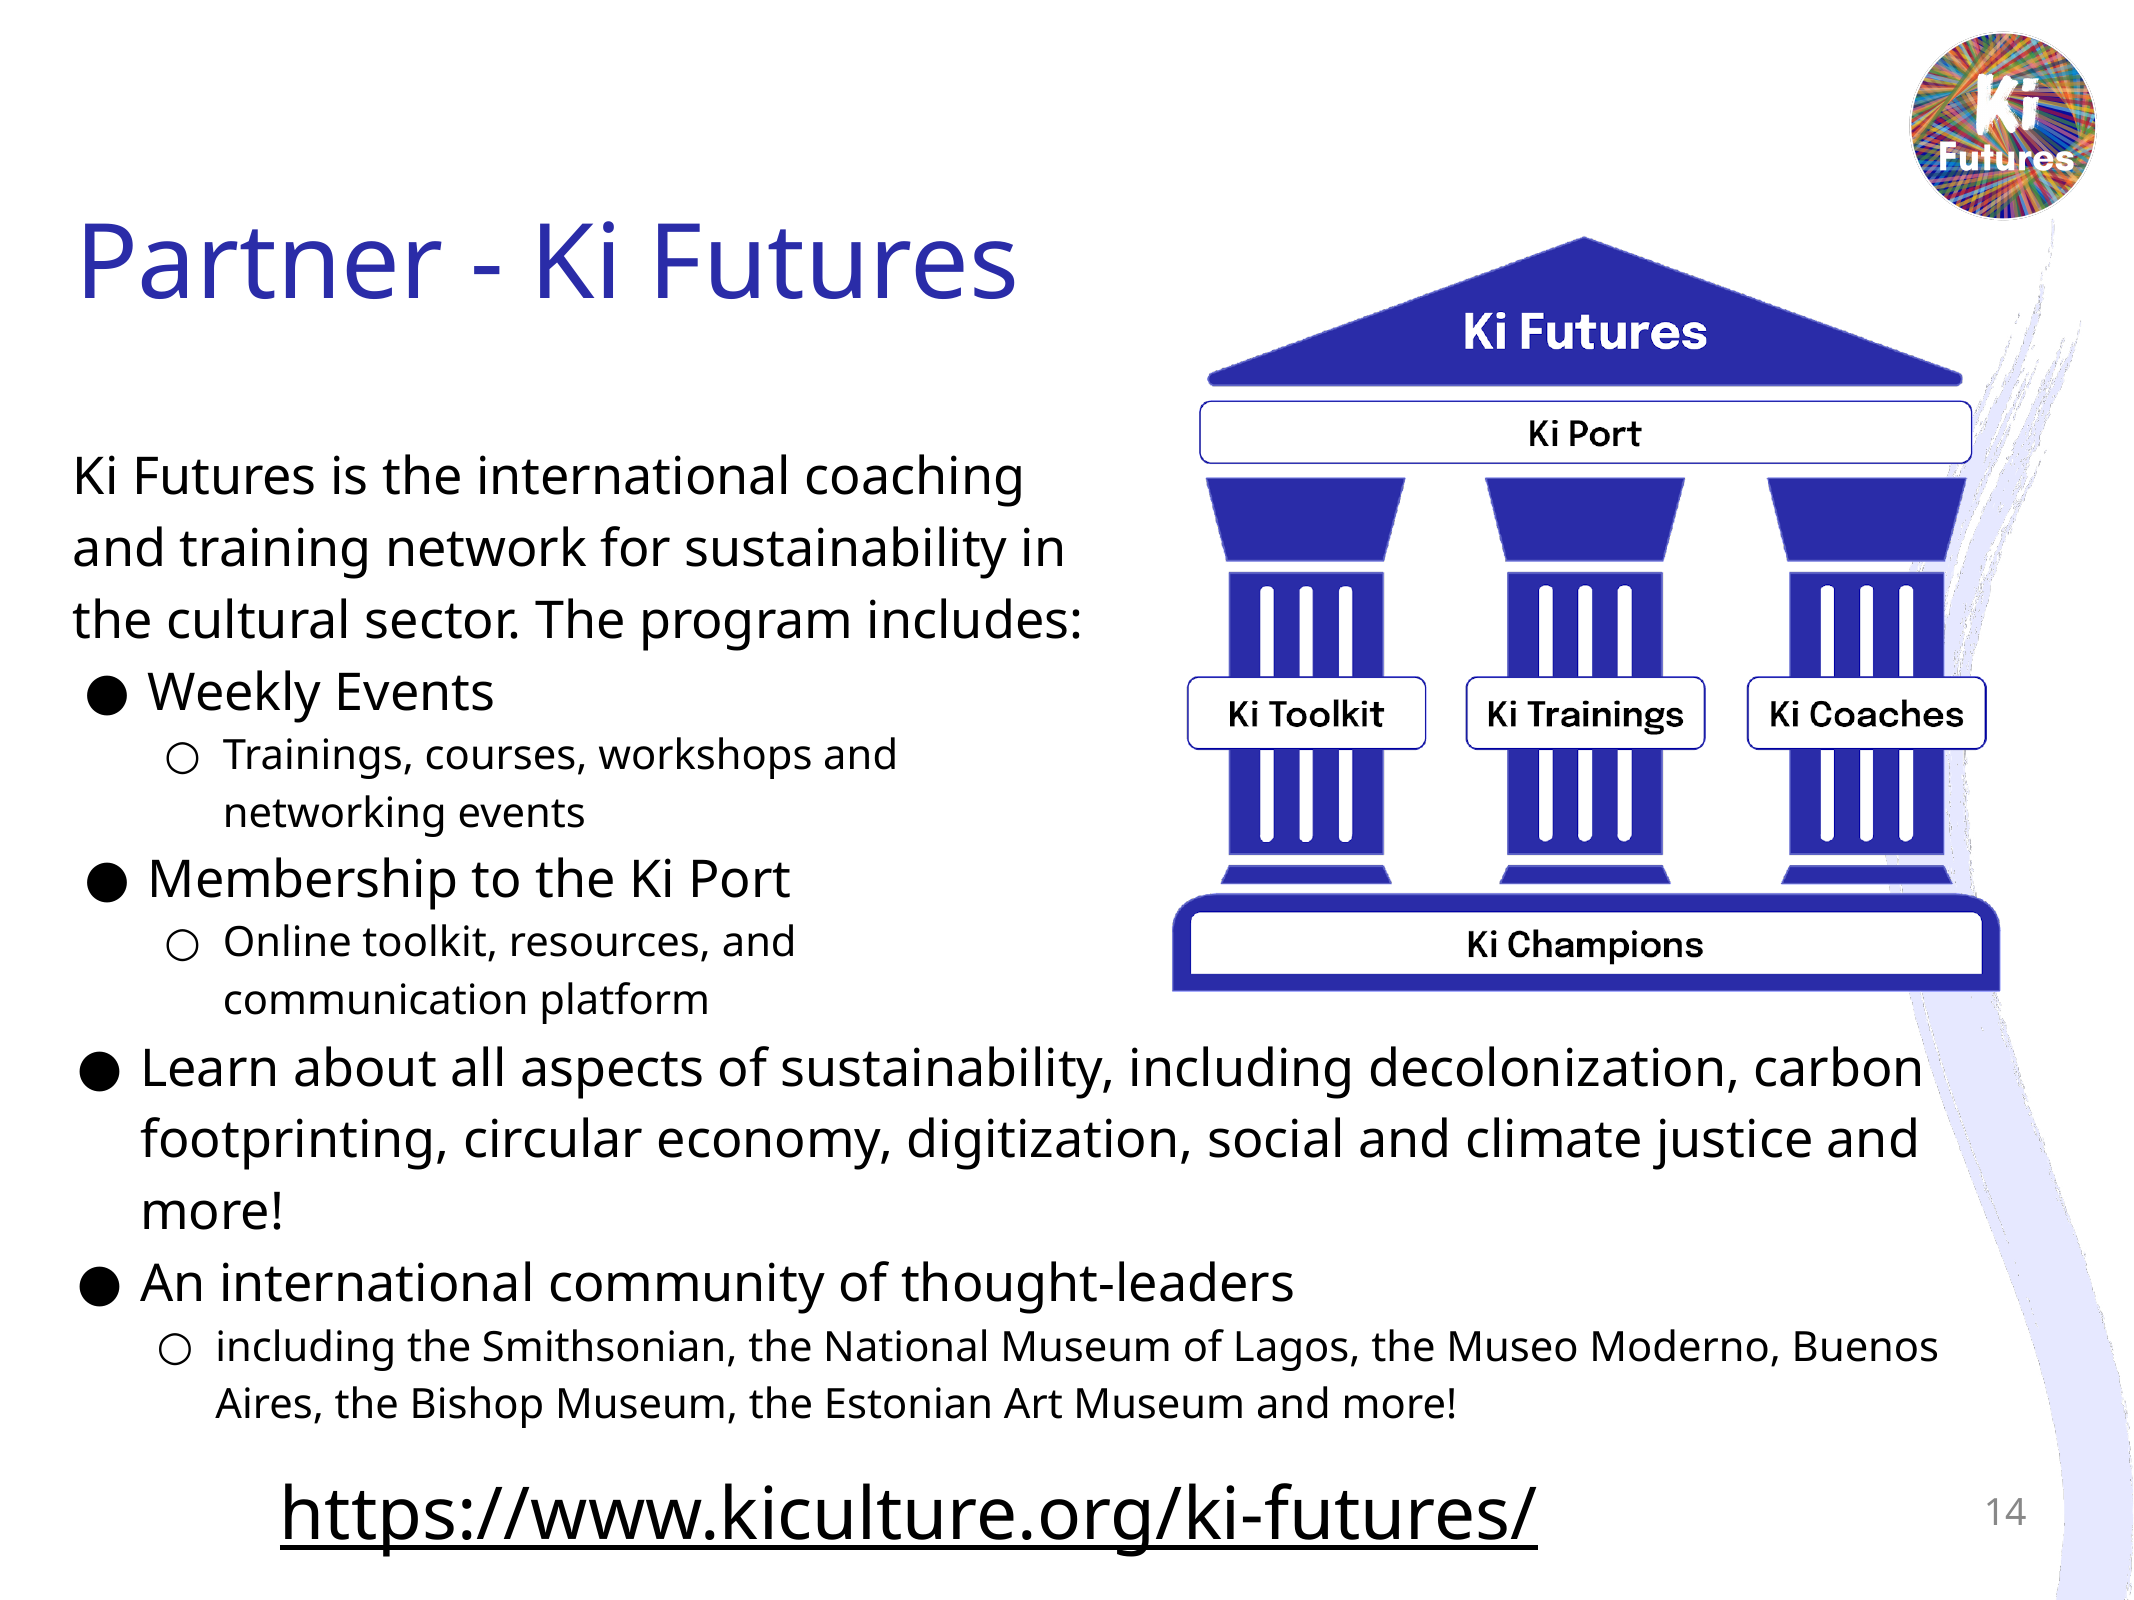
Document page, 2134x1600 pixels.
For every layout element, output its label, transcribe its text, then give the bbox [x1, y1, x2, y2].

text_box https://www.kiculture.org/ki-futures/ [264, 1451, 1788, 1581]
picture [642, 0, 2134, 1600]
text_box Learn about all aspects of sustainability, including decolonization, carbon footprinting, circular economy, digitization, social and climate justice and more! An international community of thought-leaders including the Smithsonian, the National Museum of Lagos, the Museo Moderno, Buenos Aires, the Bishop Museum, the Estonian Art Museum and more! [50, 1009, 1876, 1442]
title Partner - Ki Futures [72, 193, 637, 324]
text_box Ki Futures is the international coaching and training network for sustainability in the cultural sector. The program includes: Weekly Events Trainings, courses, workshops and networking events Membership to the Ki Port Online toolkit, resources, and communication platform [72, 433, 637, 1009]
